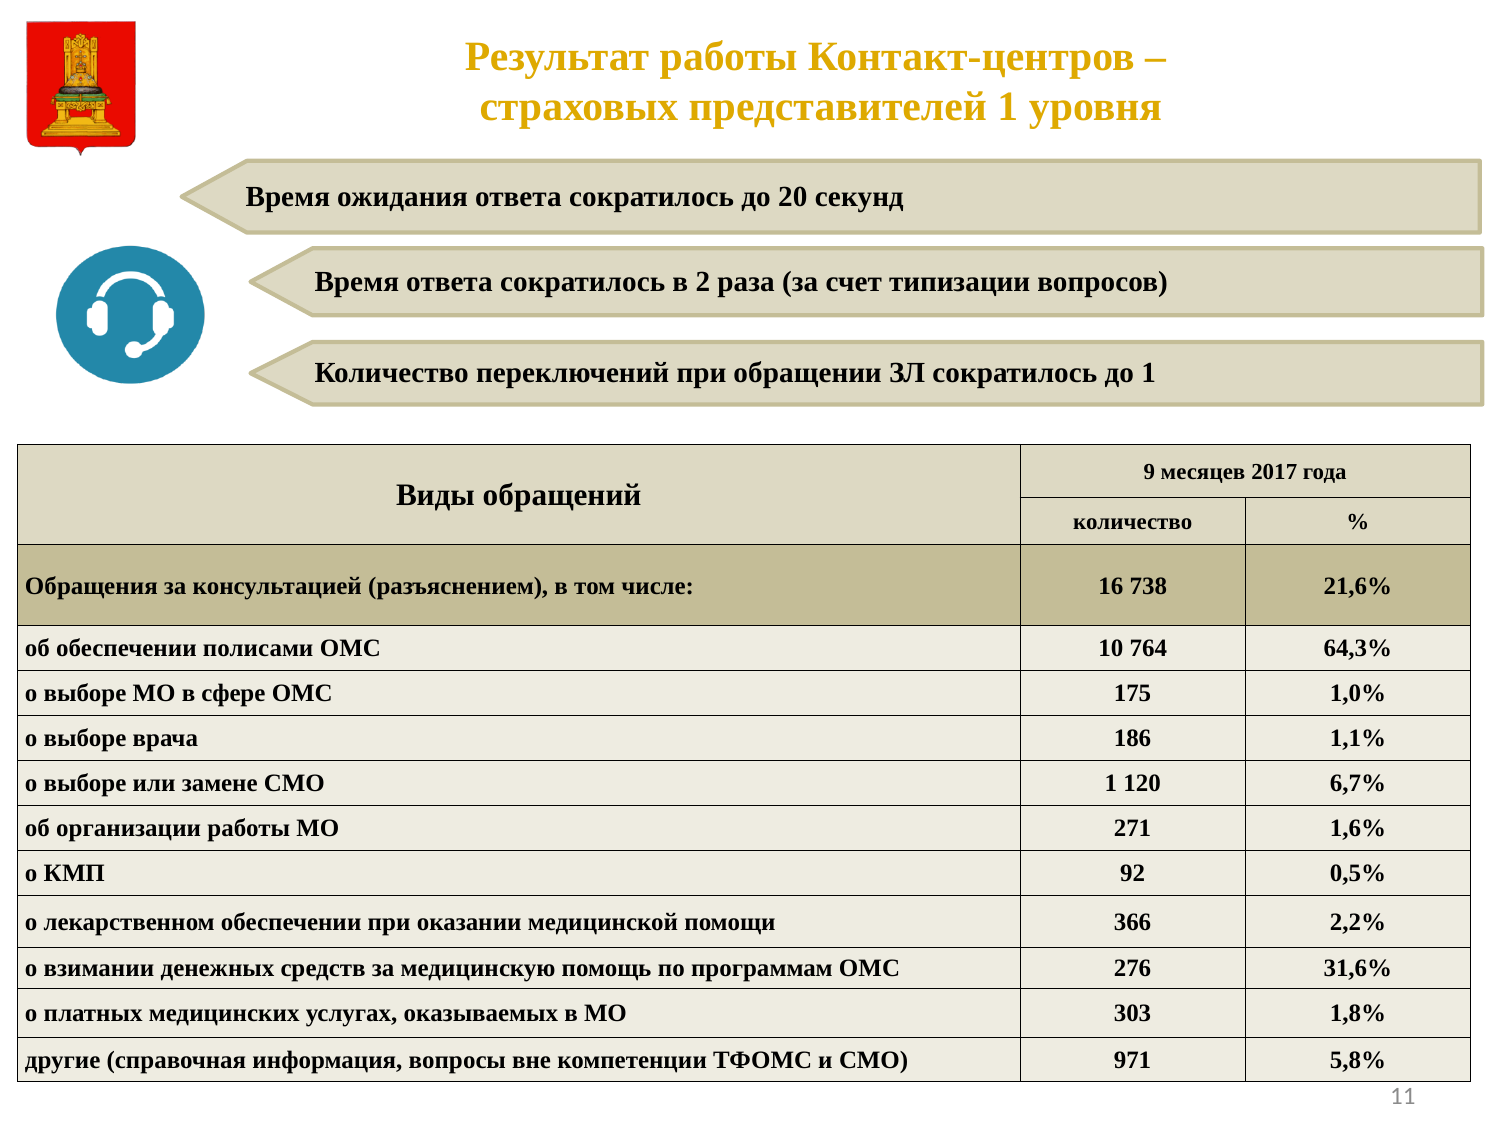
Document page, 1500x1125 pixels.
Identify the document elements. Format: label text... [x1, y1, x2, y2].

table_cell 92 [1021, 851, 1245, 895]
table_cell 0,5% [1246, 851, 1470, 895]
table_cell другие (справочная информация, вопросы вне компетенции ТФОМС и СМО) [18, 1038, 1020, 1081]
table_header 9 месяцев 2017 года [1021, 445, 1470, 497]
table_cell 5,8% [1246, 1038, 1470, 1081]
table_cell об обеспечении полисами ОМС [18, 626, 1020, 670]
table_cell о лекарственном обеспечении при оказании медицинской помощи [18, 896, 1020, 947]
table_cell 1,1% [1246, 716, 1470, 760]
table_cell о выборе или замене СМО [18, 761, 1020, 805]
table_cell 186 [1021, 716, 1245, 760]
table_cell о КМП [18, 851, 1020, 895]
slide_number 11 [1080, 1082, 1431, 1125]
table_cell 1,8% [1246, 989, 1470, 1037]
table_cell 10 764 [1021, 626, 1245, 670]
text_box Результат работы Контакт-центров – страховых представителей 1 уровня [171, 21, 1471, 136]
table_cell 6,7% [1246, 761, 1470, 805]
table_header Виды обращений [18, 445, 1020, 544]
table_cell 1,0% [1246, 671, 1470, 715]
table_cell 971 [1021, 1038, 1245, 1081]
picture [23, 14, 144, 163]
table_cell Обращения за консультацией (разъяснением), в том числе: [18, 545, 1020, 625]
table_cell 271 [1021, 806, 1245, 850]
table_cell 303 [1021, 989, 1245, 1037]
table_cell 366 [1021, 896, 1245, 947]
table_cell об организации работы МО [18, 806, 1020, 850]
table_cell 16 738 [1021, 545, 1245, 625]
table_cell 64,3% [1246, 626, 1470, 670]
table_cell 2,2% [1246, 896, 1470, 947]
table_cell 1,6% [1246, 806, 1470, 850]
table_cell о выборе врача [18, 716, 1020, 760]
table_cell количество [1021, 498, 1245, 544]
table_cell 276 [1021, 948, 1245, 988]
table_cell 175 [1021, 671, 1245, 715]
table_cell 1 120 [1021, 761, 1245, 805]
table_cell 31,6% [1246, 948, 1470, 988]
table_cell о платных медицинских услугах, оказываемых в МО [18, 989, 1020, 1037]
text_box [52, 160, 1483, 405]
table_cell 21,6% [1246, 545, 1470, 625]
table_cell % [1246, 498, 1470, 544]
table_cell о взимании денежных средств за медицинскую помощь по программам ОМС [18, 948, 1020, 988]
table_cell о выборе МО в сфере ОМС [18, 671, 1020, 715]
